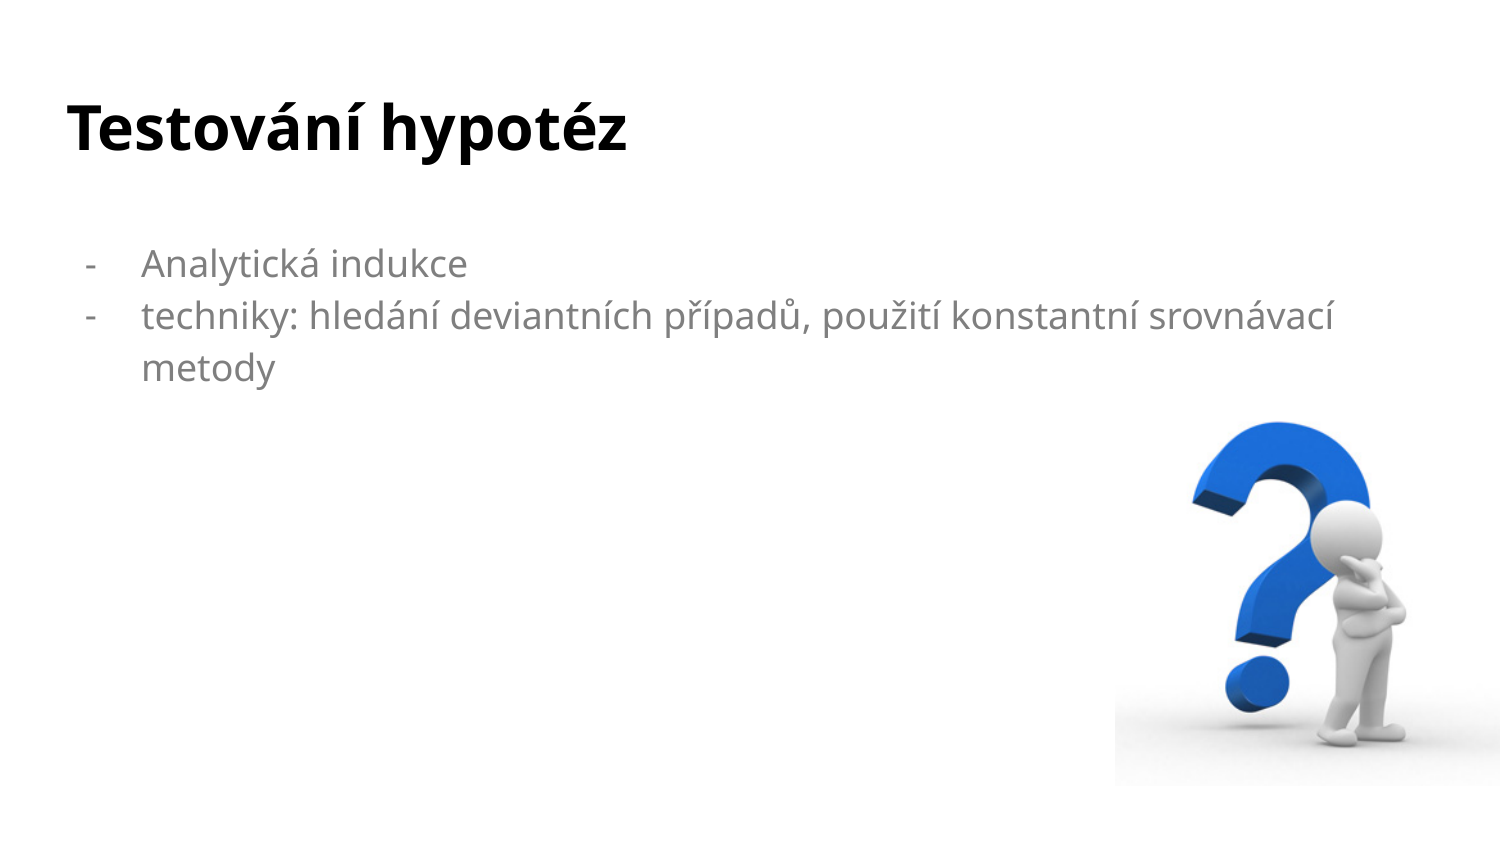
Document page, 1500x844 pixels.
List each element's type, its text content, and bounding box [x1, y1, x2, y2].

title Testování hypotéz [51, 72, 1449, 176]
list Analytická indukce techniky: hledání deviantních případů, použití konstantní srovnávací metody [51, 218, 1449, 827]
picture [1115, 400, 1500, 786]
